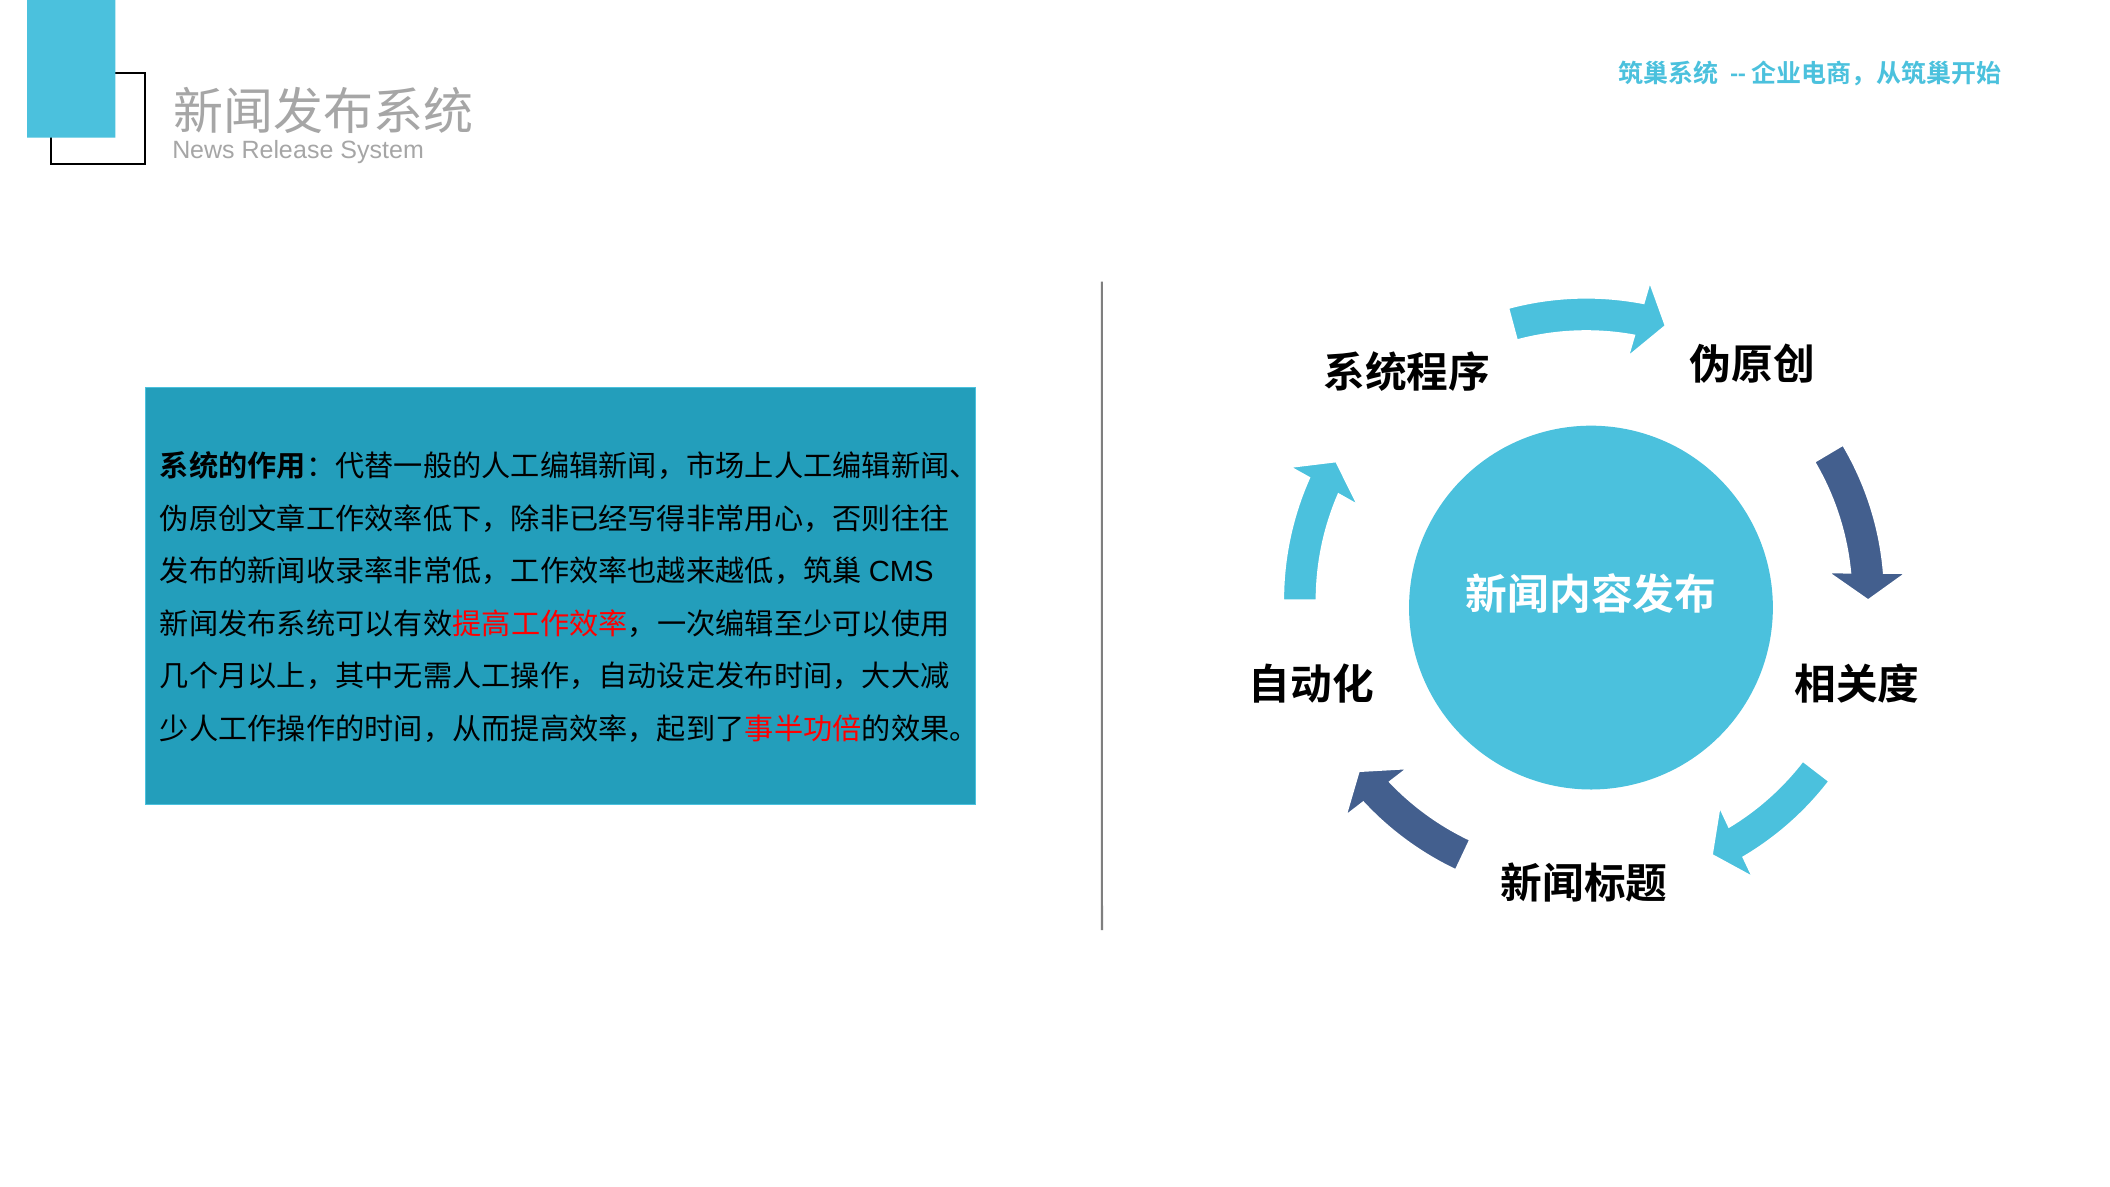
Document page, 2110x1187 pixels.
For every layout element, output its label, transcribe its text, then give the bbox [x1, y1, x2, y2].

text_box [1137, 274, 2031, 972]
text_box [26, 0, 116, 139]
text_box [50, 72, 146, 165]
text_box 新闻发布系统 [173, 79, 474, 140]
text_box 筑巢系统 --企业电商，从筑巢开始 [1543, 49, 2077, 95]
text_box 系统的作用：代替一般的人工编辑新闻，市场上人工编辑新闻、伪原创文章工作效率低下，除非已经写得非常用心，否则往往发布的新闻收录率非常低，工作效率也越来越低，筑巢CMS新闻发布系统可以有效提高工作效率，一次编辑至少可以使用几个月以上，其中无需人工操作，自动设定发布时间，大大减少人工作操作的时间，从而提高效率，起到了事半功倍的效果。 [145, 387, 976, 805]
picture [497, 607, 609, 719]
text_box News Release System [172, 133, 425, 164]
